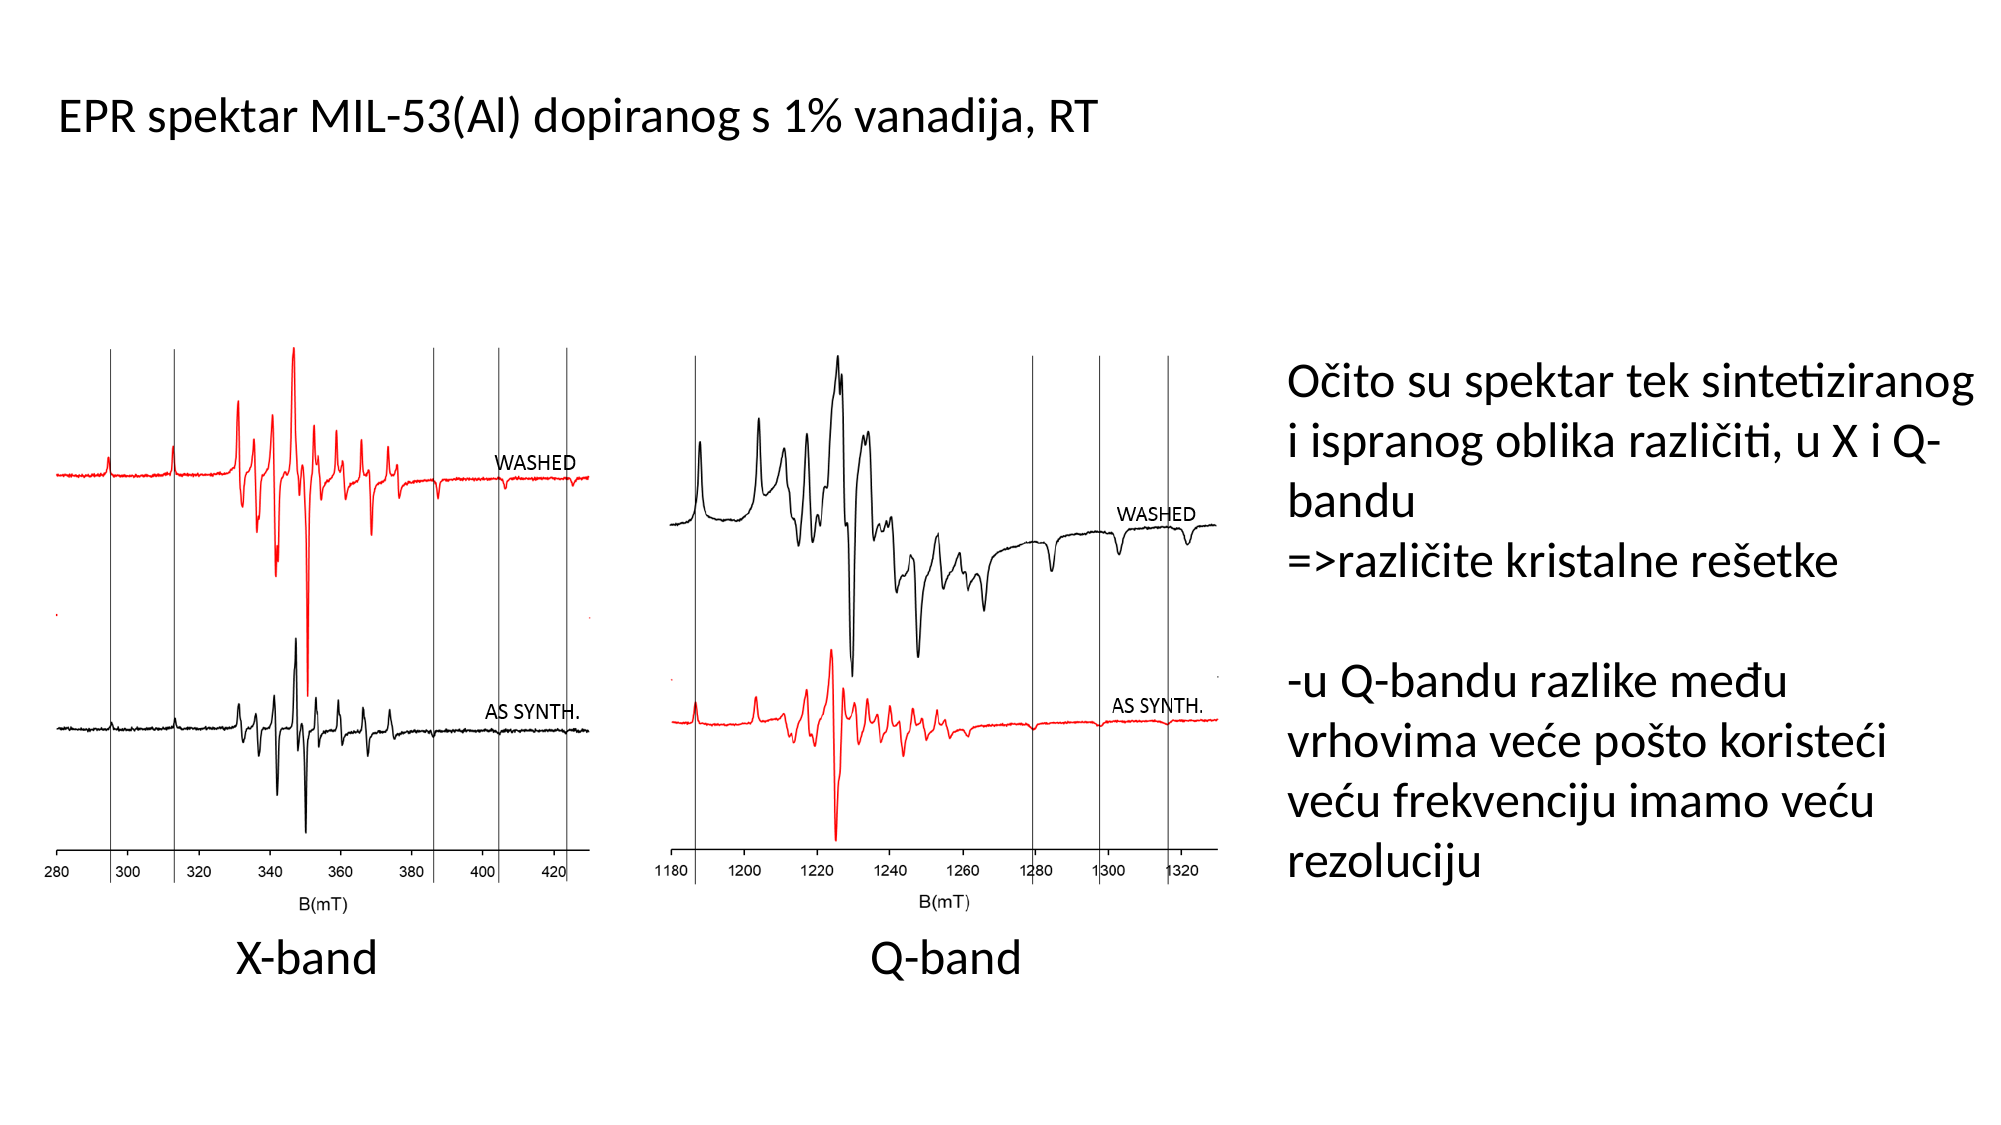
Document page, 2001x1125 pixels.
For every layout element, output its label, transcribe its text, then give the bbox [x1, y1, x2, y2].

text_box Q-band [855, 917, 1059, 992]
picture [647, 344, 1230, 914]
text_box Očito su spektar tek sintetiziranog i ispranog oblika različiti, u X i Q-bandu =>različite kristalne rešetke -u Q-bandu razlike među vrhovima veće pošto koristeći veću frekvenciju imamo veću rezoluciju [1272, 340, 2000, 896]
text_box EPR spektar MIL-53(Al) dopiranog s 1% vanadija, RT [44, 75, 1163, 150]
text_box X-band [221, 918, 414, 992]
picture [31, 340, 604, 918]
